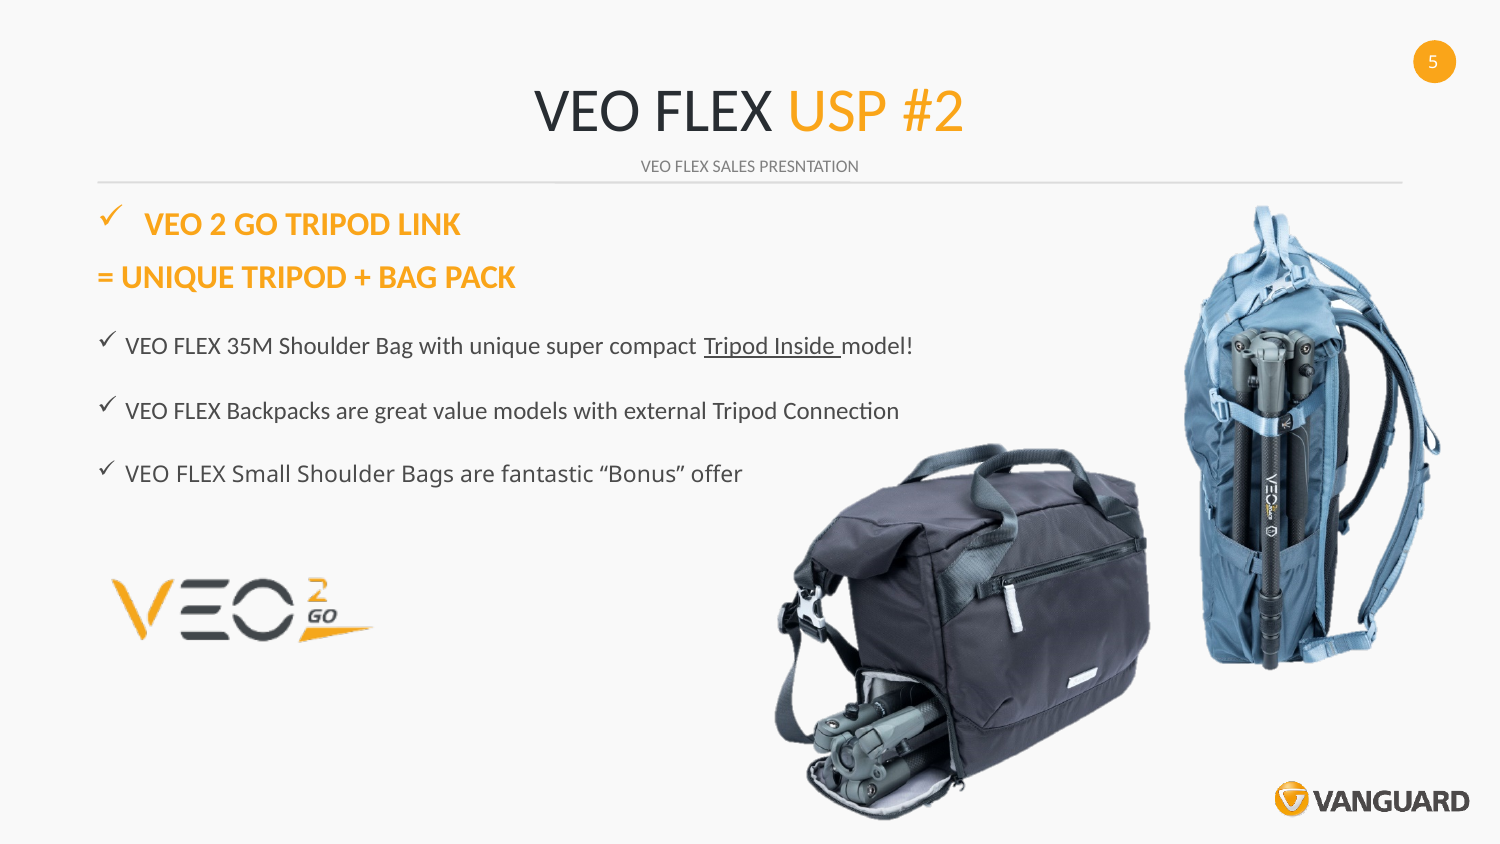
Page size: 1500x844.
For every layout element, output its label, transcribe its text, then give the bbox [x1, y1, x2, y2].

list VEO FLEX SALES PRESNTATION [97, 146, 1403, 184]
list VEO FLEX USP #2 [97, 71, 1403, 141]
picture [97, 565, 381, 648]
picture [687, 174, 1485, 844]
picture [1269, 777, 1473, 820]
text_box VEO 2 GO TRIPOD LINK = UNIQUE TRIPOD + BAG PACK VEO FLEX 35M Shoulder Bag with unique super compact Tripod Inside model! VEO FLEX Backpacks are great value models with external Tripod Connection VEO FLEX Small Shoulder Bags are fantastic “Bonus” offer [97, 202, 978, 782]
